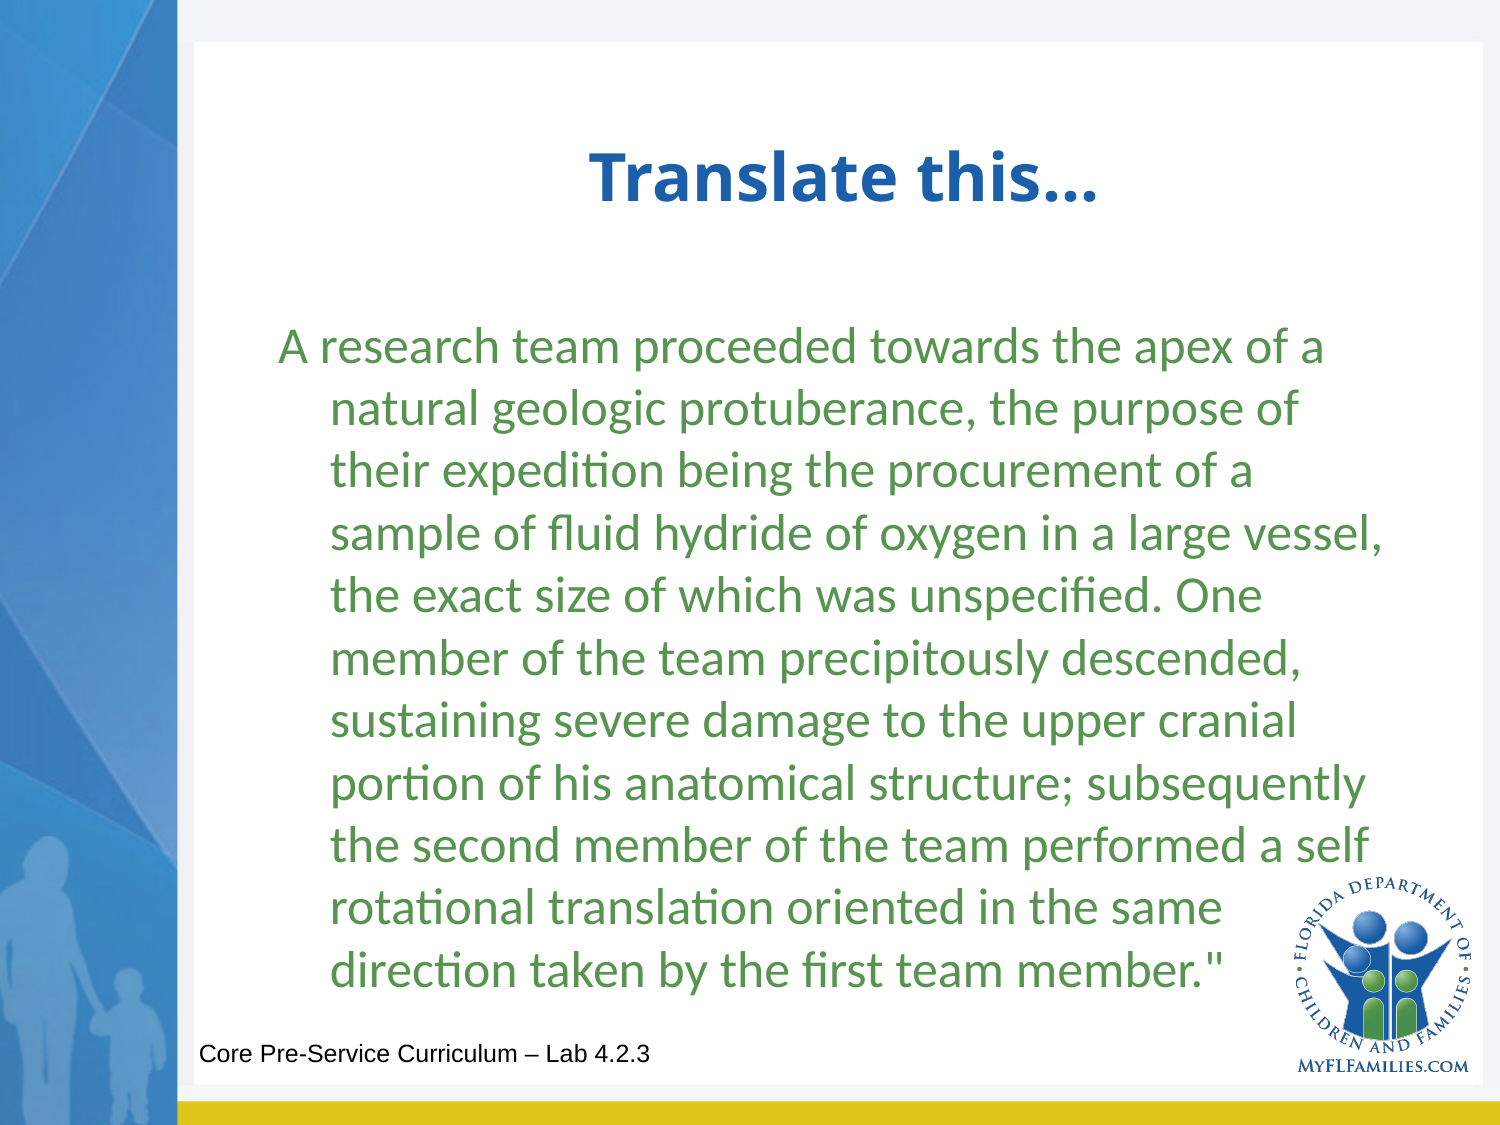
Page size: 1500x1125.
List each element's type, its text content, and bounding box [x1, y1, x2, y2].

text_box Core Pre-Service Curriculum – Lab 4.2.3 [183, 1030, 699, 1075]
picture [0, 0, 1500, 1125]
title Translate this… [262, 80, 1426, 269]
list A research team proceeded towards the apex of a natural geologic protuberance, the purpose of their expedition being the procurement of a sample of fluid hydride of oxygen in a large vessel, the exact size of which was unspecified. One member of the team precipitously descended, sustaining severe damage to the upper cranial portion of his anatomical structure; subsequently the second member of the team performed a self rotational translation oriented in the same direction taken by the first team member." [262, 303, 1426, 1020]
